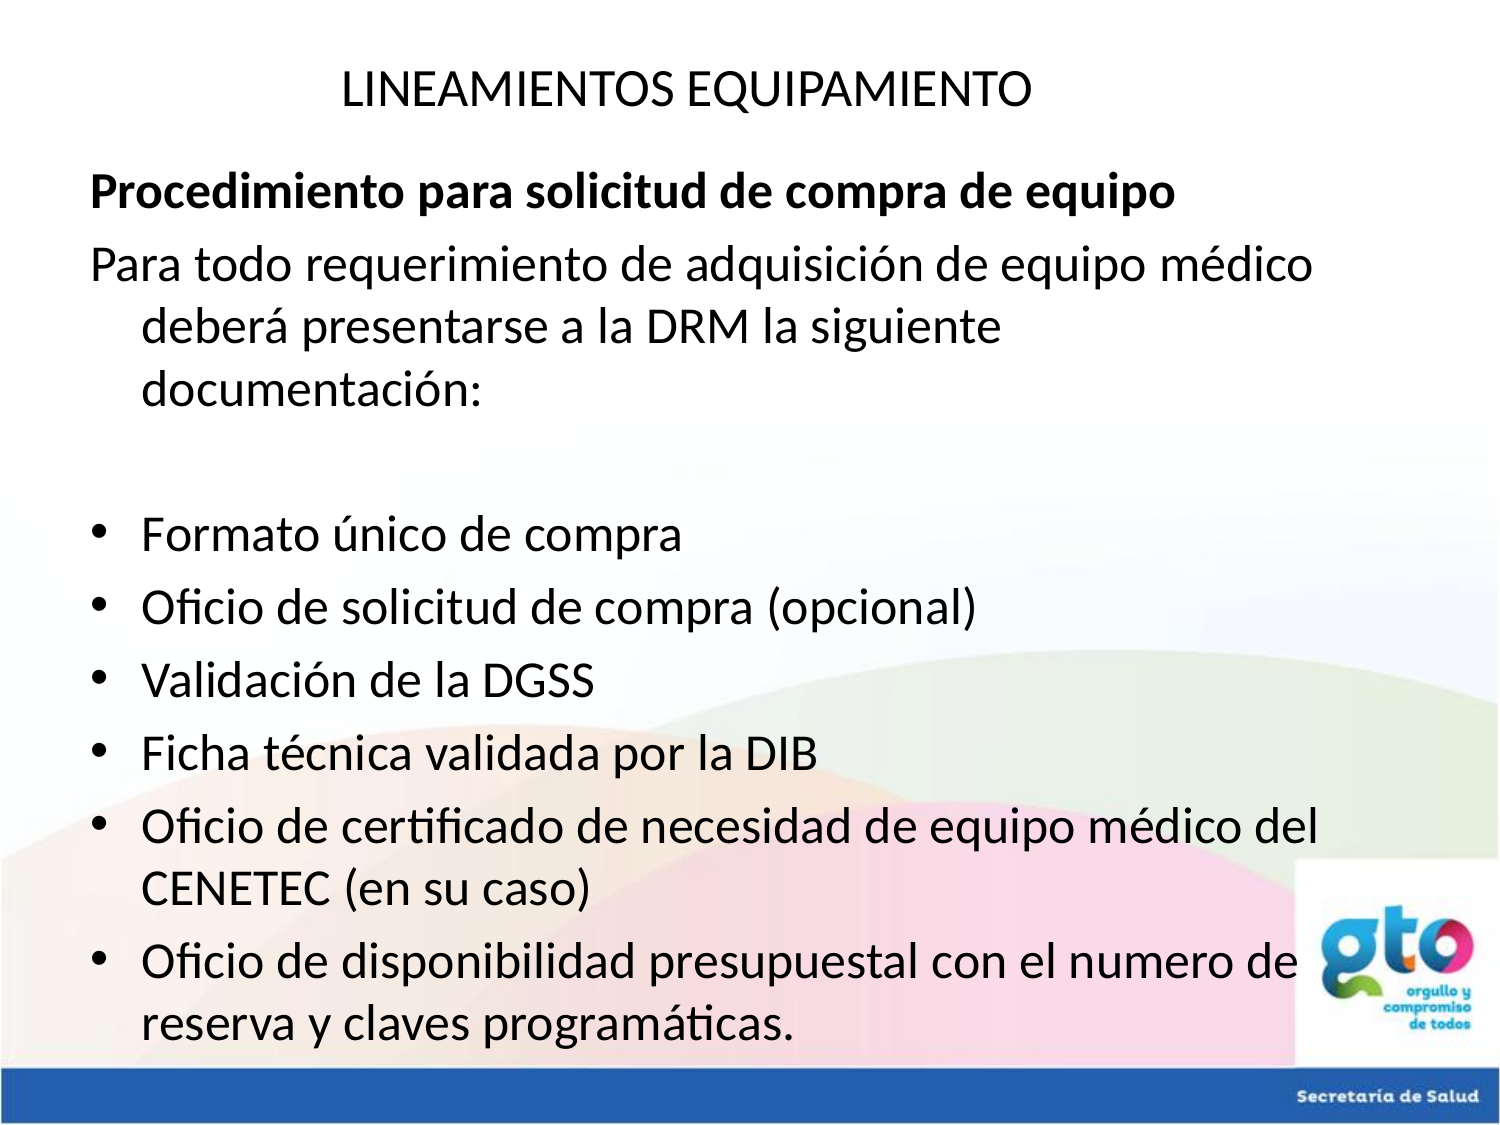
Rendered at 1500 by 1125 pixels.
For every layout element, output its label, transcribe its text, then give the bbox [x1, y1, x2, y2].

title LINEAMIENTOS EQUIPAMIENTO [75, 45, 1300, 126]
picture [0, 0, 1500, 1125]
list Procedimiento para solicitud de compra de equipo Para todo requerimiento de adquisición de equipo médico deberá presentarse a la DRM la siguiente documentación: Formato único de compra Oficio de solicitud de compra (opcional) Validación de la DGSS Ficha técnica validada por la DIB Oficio de certificado de necesidad de equipo médico del CENETEC (en su caso) Oficio de disponibilidad presupuestal con el numero de reserva y claves programáticas. [75, 149, 1341, 1062]
